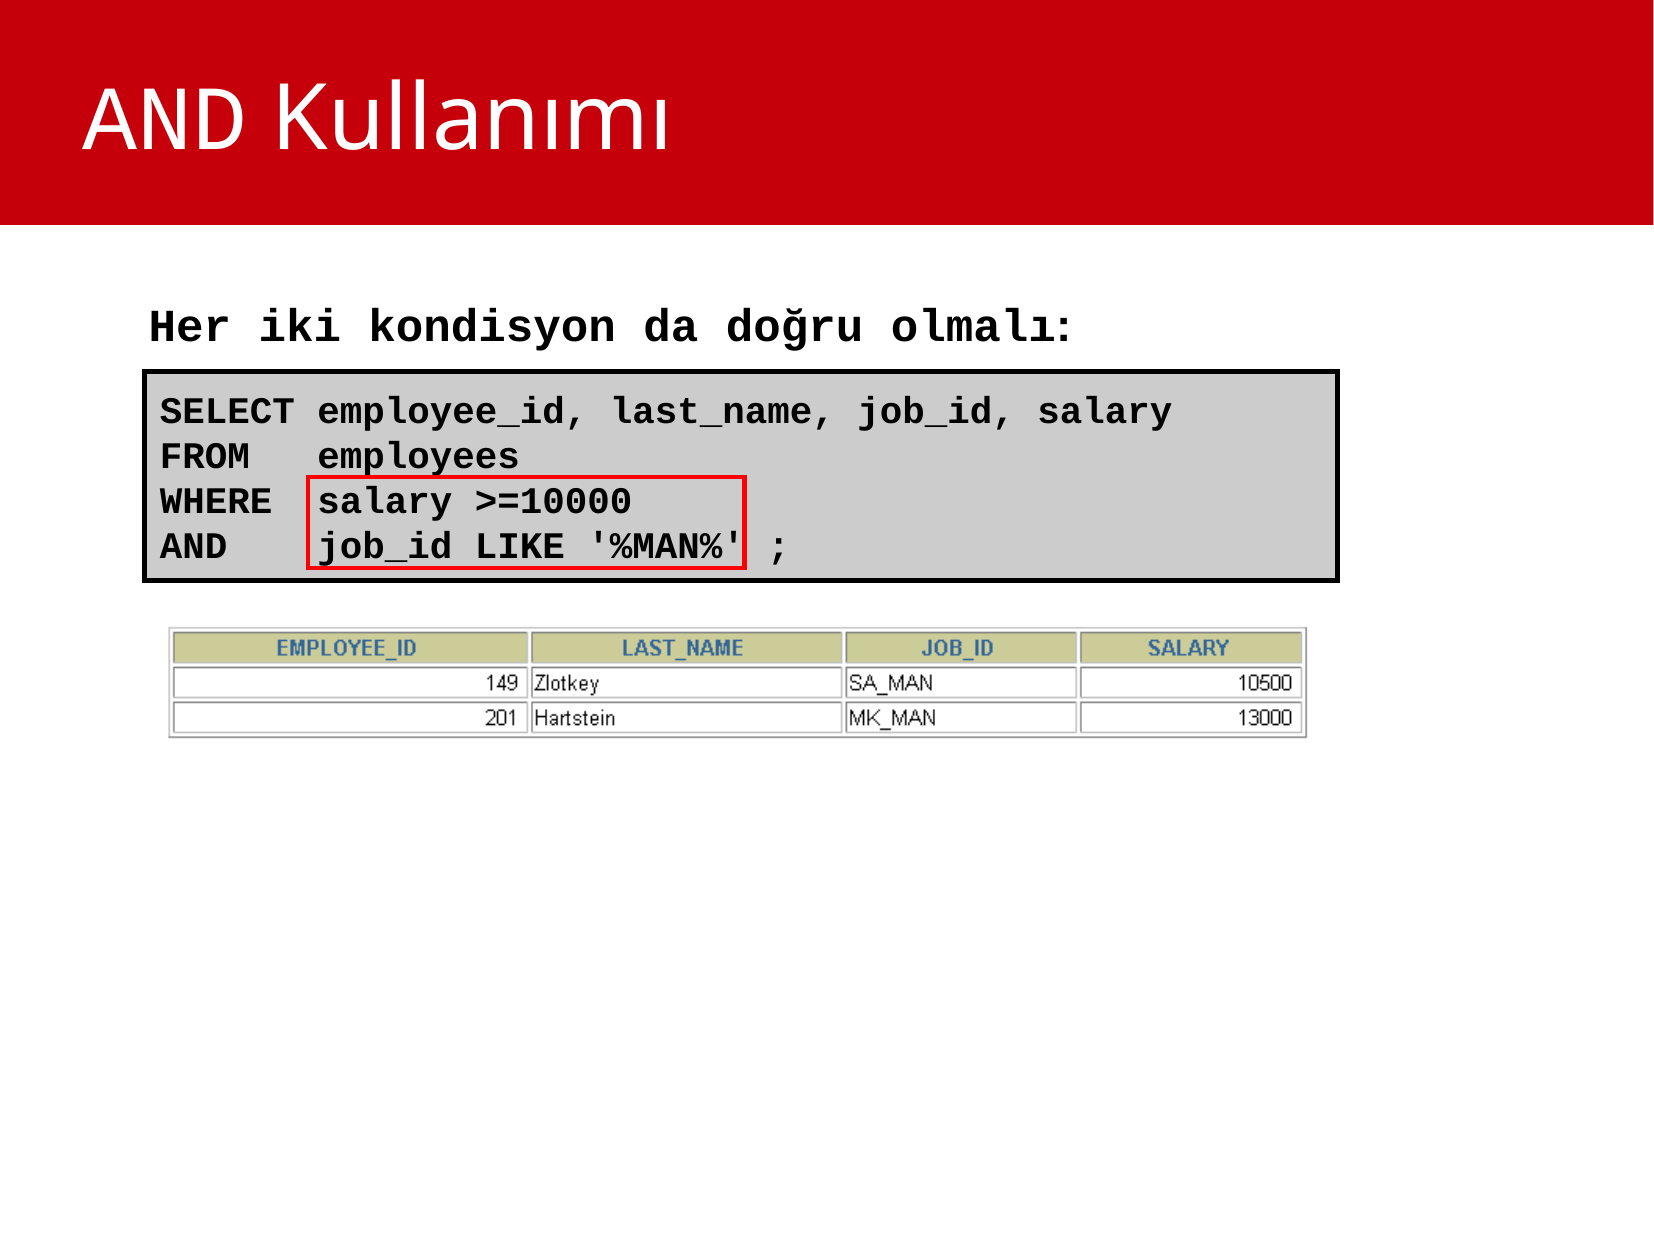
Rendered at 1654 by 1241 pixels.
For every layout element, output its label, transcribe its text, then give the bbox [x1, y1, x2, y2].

text_box SELECT employee_id, last_name, job_id, salary FROM employees WHERE salary >=10000 AND job_id LIKE '%MAN%' ; [144, 371, 1338, 581]
title AND Kullanımı [82, 9, 1654, 217]
picture [164, 621, 1315, 743]
text_box [307, 476, 745, 569]
text_box Her iki kondisyon da doğru olmalı: [147, 298, 1073, 354]
